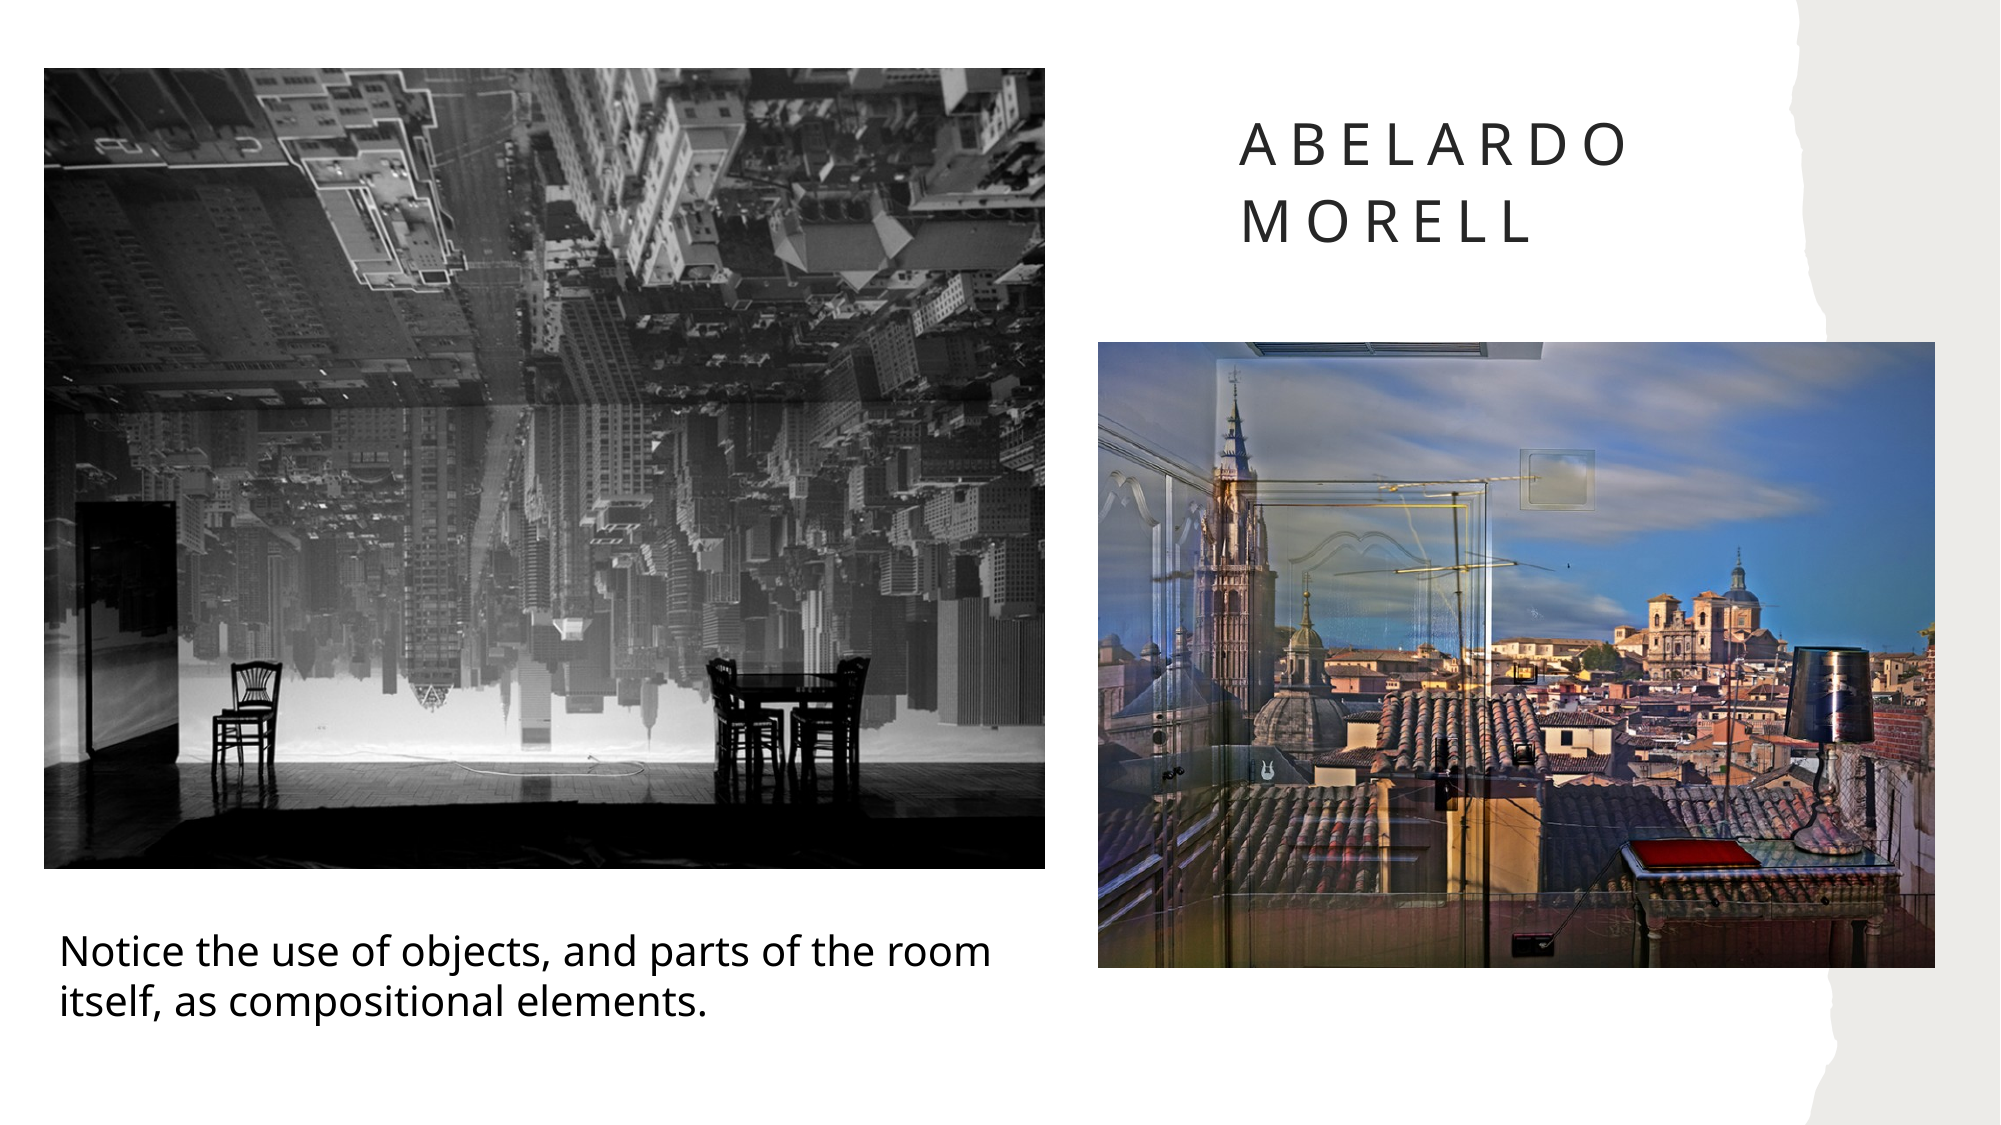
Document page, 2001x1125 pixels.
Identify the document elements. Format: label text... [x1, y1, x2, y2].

title abelardo morell [1225, 77, 1809, 278]
picture [44, 68, 1045, 869]
text_box Notice the use of objects, and parts of the room itself, as compositional elements. [44, 917, 1099, 1032]
picture [1098, 0, 2000, 1125]
